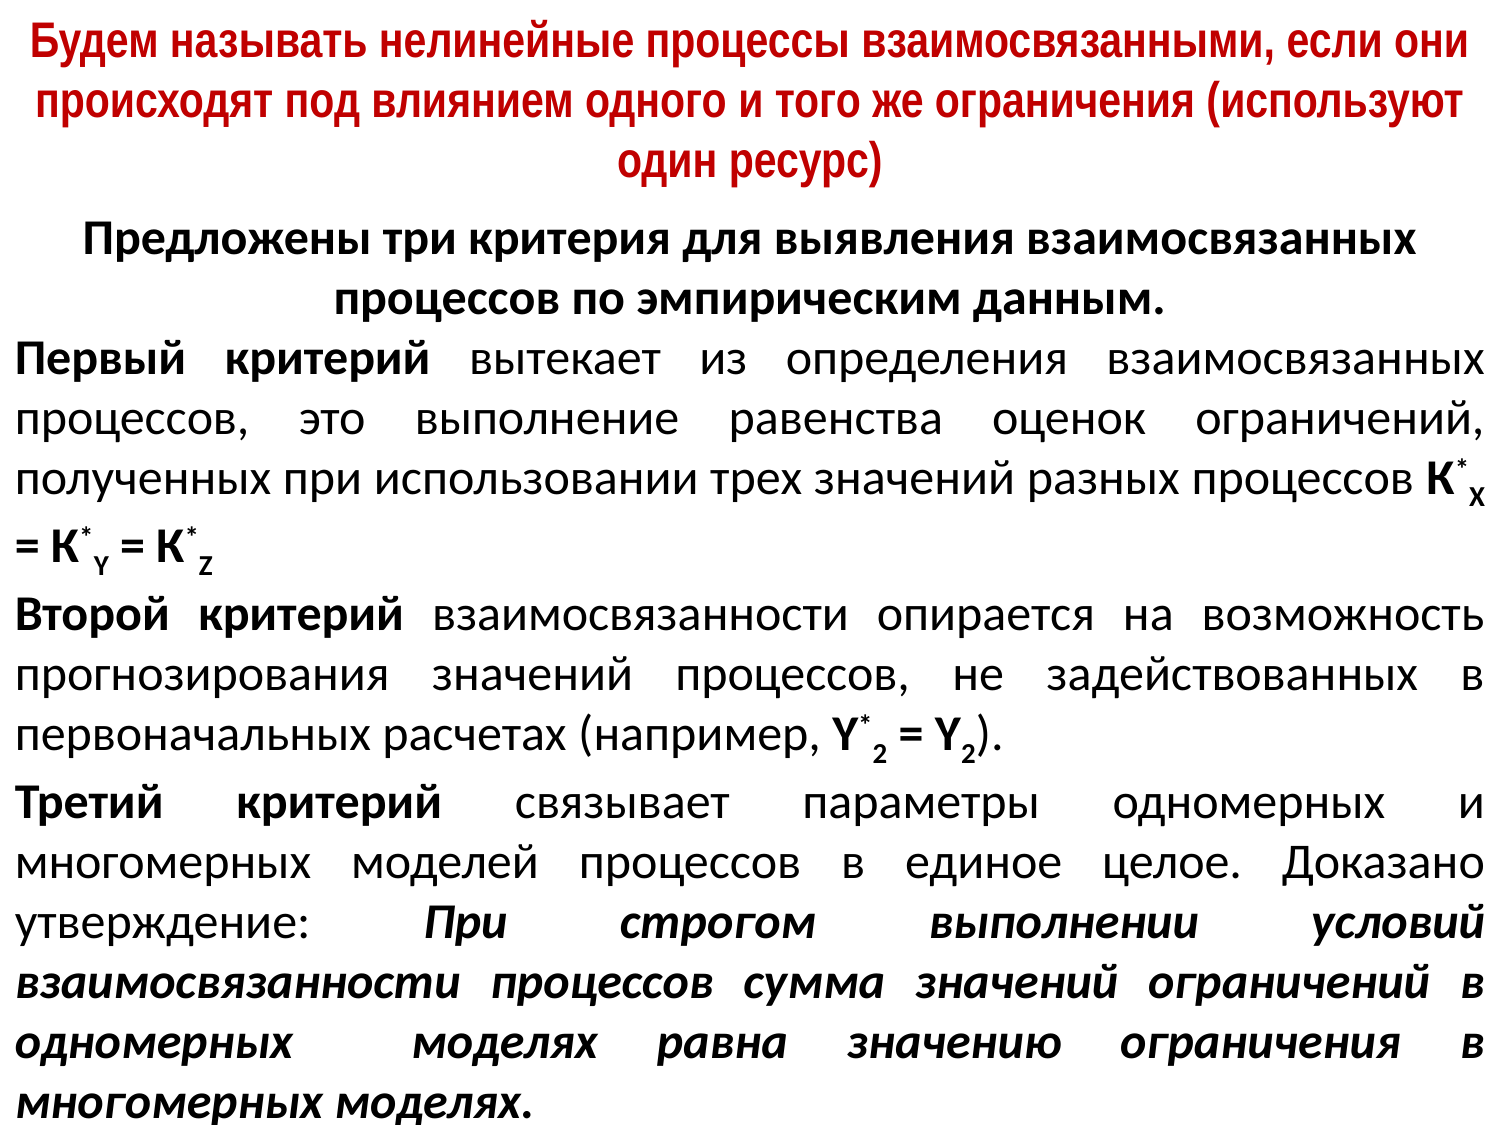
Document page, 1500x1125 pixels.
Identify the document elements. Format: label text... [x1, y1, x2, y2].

text_box Предложены три критерия для выявления взаимосвязанных процессов по эмпирическим данным. Первый критерий вытекает из определения взаимосвязанных процессов, это выполнение равенства оценок ограничений, полученных при использовании трех значений разных процессов К*Х = К*Y = К*Z Второй критерий взаимосвязанности опирается на возможность прогнозирования значений процессов, не задействованных в первоначальных расчетах (например, Y*2 = Y2). Третий критерий связывает параметры одномерных и многомерных моделей процессов в единое целое. Доказано утверждение: При строгом выполнении условий взаимосвязанности процессов сумма значений ограничений в одномерных моделях равна значению ограничения в многомерных моделях. [0, 196, 1500, 1125]
text_box Будем называть нелинейные процессы взаимосвязанными, если они происходят под влиянием одного и того же ограничения (используют один ресурс) [0, 0, 1500, 195]
